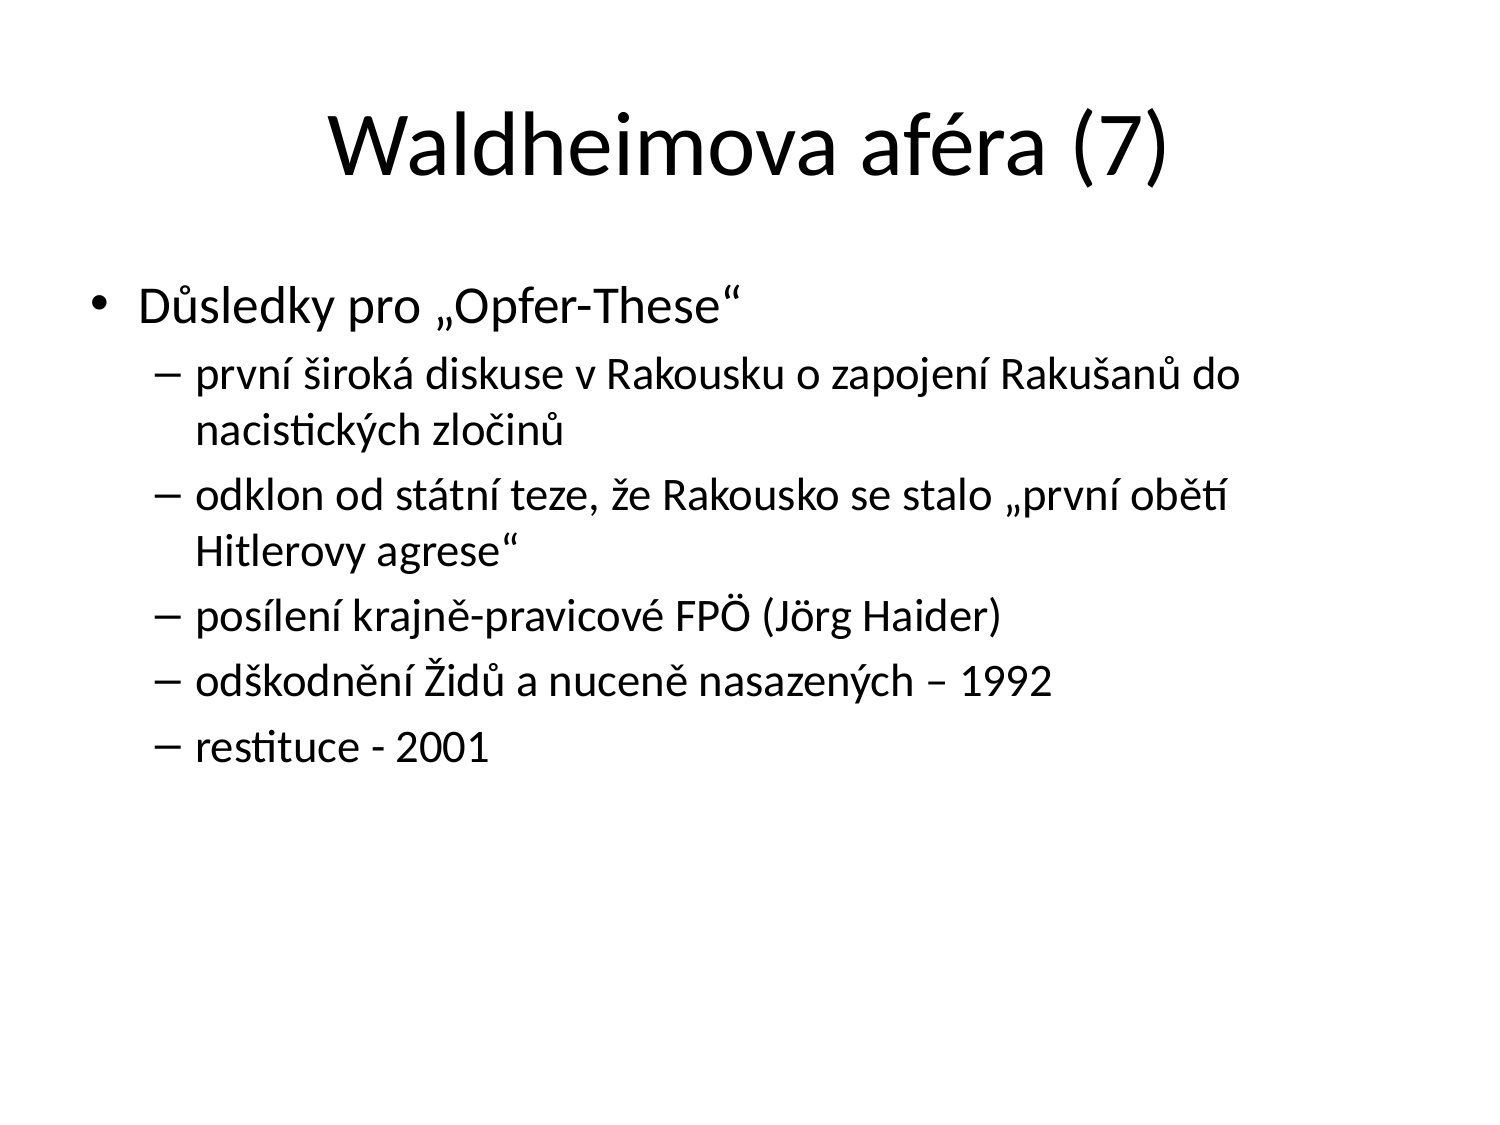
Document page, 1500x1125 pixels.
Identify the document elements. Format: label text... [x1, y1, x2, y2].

list Důsledky pro „Opfer-These“ první široká diskuse v Rakousku o zapojení Rakušanů do nacistických zločinů odklon od státní teze, že Rakousko se stalo „první obětí Hitlerovy agrese“ posílení krajně-pravicové FPÖ (Jörg Haider) odškodnění Židů a nuceně nasazených – 1992 restituce - 2001 [74, 262, 1426, 1006]
title Waldheimova aféra (7) [74, 44, 1426, 233]
